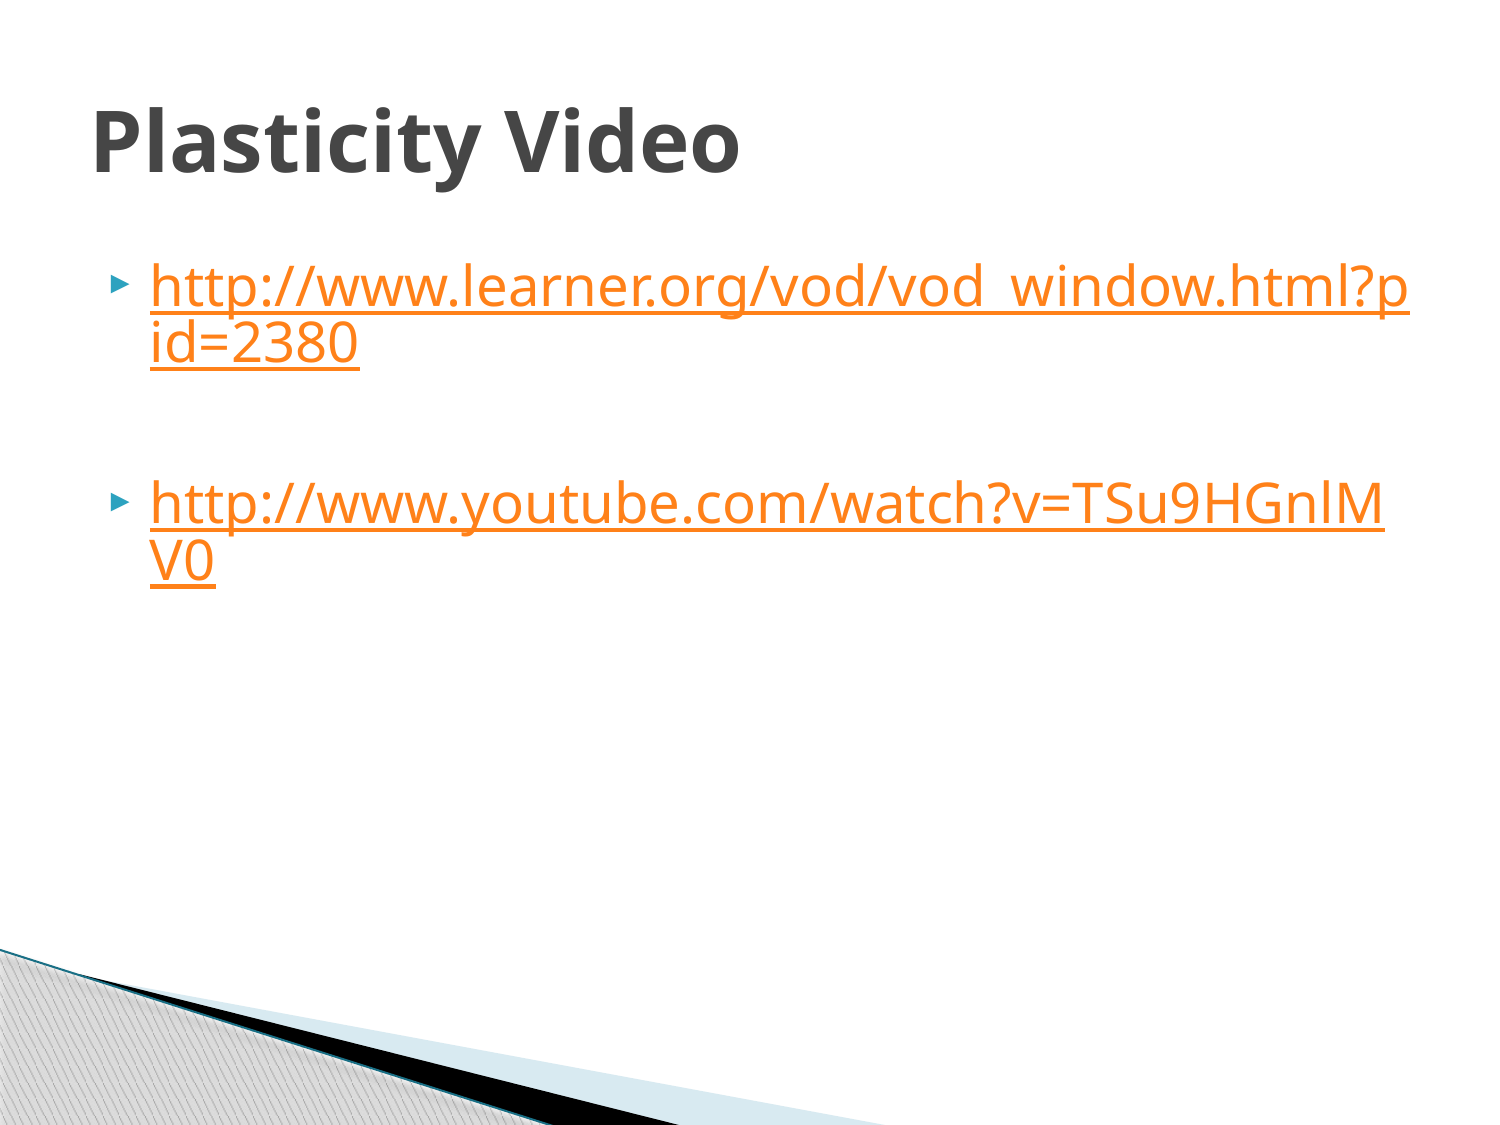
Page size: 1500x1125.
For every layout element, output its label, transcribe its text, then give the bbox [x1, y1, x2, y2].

title Plasticity Video [75, 45, 1425, 233]
list http://www.learner.org/vod/vod_window.html?pid=2380 http://www.youtube.com/watch?v=TSu9HGnlMV0 [75, 243, 1425, 986]
